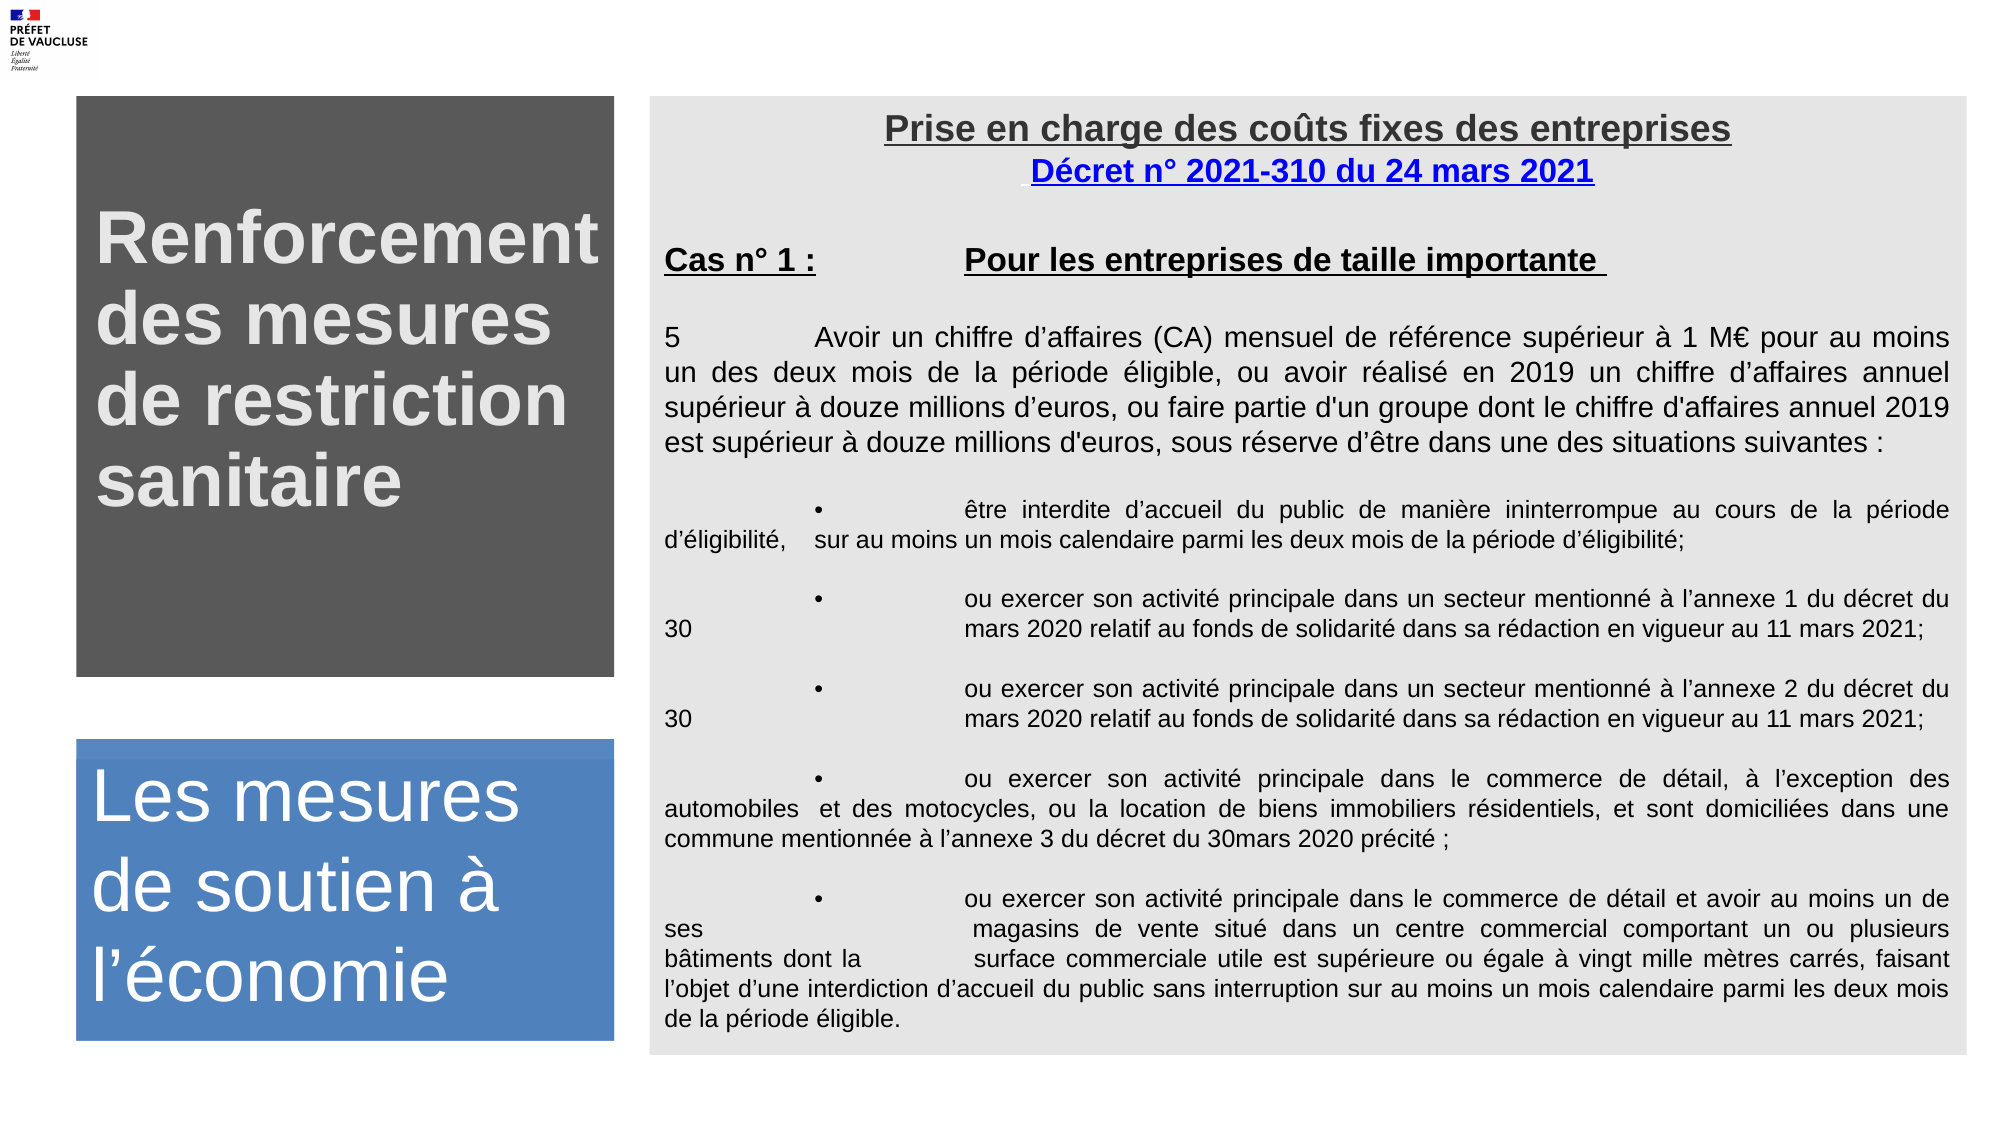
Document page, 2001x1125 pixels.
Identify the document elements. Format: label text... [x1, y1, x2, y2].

text_box Les mesures de soutien à l’économie [76, 739, 615, 1041]
picture [0, 0, 98, 81]
text_box Prise en charge des coûts fixes des entreprises Décret n° 2021-310 du 24 mars 2021 [649, 96, 1967, 196]
text_box Cas n° 1 : Pour les entreprises de taille importante 5 Avoir un chiffre d’affaires (CA) mensuel de référence supérieur à 1 M€ pour au moins un des deux mois de la période éligible, ou avoir réalisé en 2019 un chiffre d’affaires annuel supérieur à douze millions d’euros, ou faire partie d'un groupe dont le chiffre d'affaires annuel 2019 est supérieur à douze millions d'euros, sous réserve d’être dans une des situations suivantes : • être interdite d’accueil du public de manière ininterrompue au cours de la période d’éligibilité, sur au moins un mois calendaire parmi les deux mois de la période d’éligibilité; • ou exercer son activité principale dans un secteur mentionné à l’annexe 1 du décret du 30 mars 2020 relatif au fonds de solidarité dans sa rédaction en vigueur au 11 mars 2021; • ou exercer son activité principale dans un secteur mentionné à l’annexe 2 du décret du 30 mars 2020 relatif au fonds de solidarité dans sa rédaction en vigueur au 11 mars 2021; • ou exercer son activité principale dans le commerce de détail, à l’exception des automobiles et des motocycles, ou la location de biens immobiliers résidentiels, et sont domiciliées dans une commune mentionnée à l’annexe 3 du décret du 30mars 2020 précité ; • ou exercer son activité principale dans le commerce de détail et avoir au moins un de ses magasins de vente situé dans un centre commercial comportant un ou plusieurs bâtiments dont la surface commerciale utile est supérieure ou égale à vingt mille mètres carrés, faisant l’objet d’une interdiction d’accueil du public sans interruption sur au moins un mois calendaire parmi les deux mois de la période éligible. [649, 196, 1967, 1055]
text_box [76, 96, 615, 677]
text_box Renforcement des mesures de restriction sanitaire [80, 96, 615, 626]
